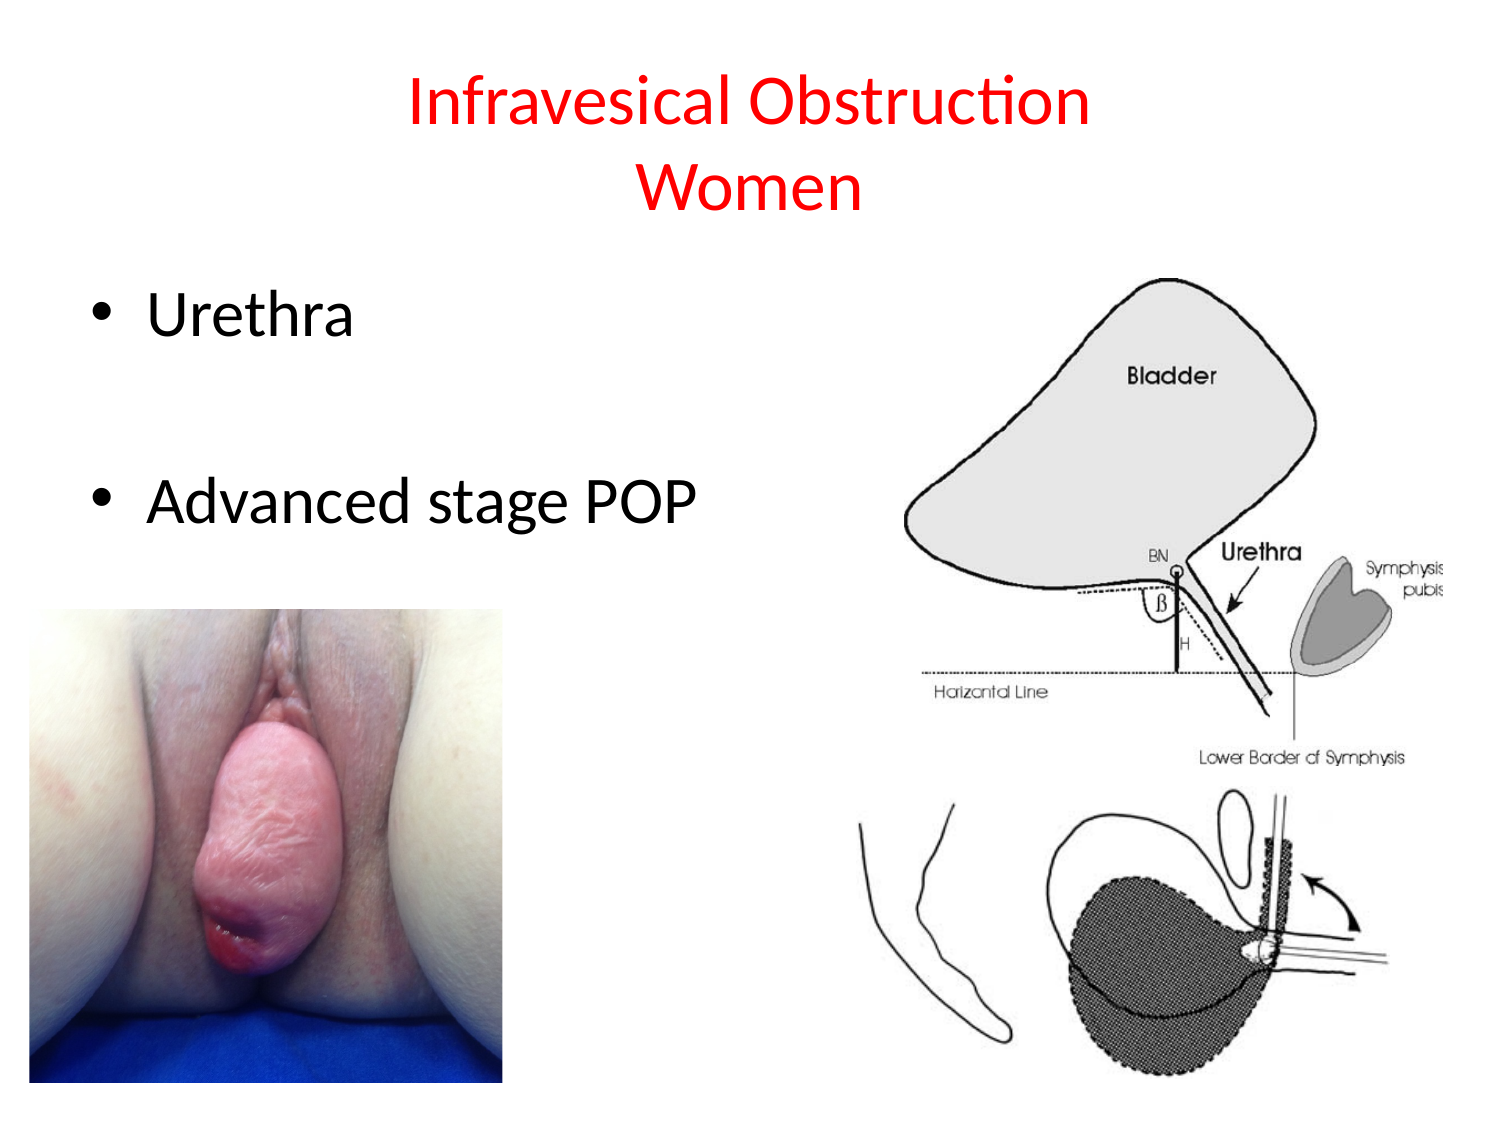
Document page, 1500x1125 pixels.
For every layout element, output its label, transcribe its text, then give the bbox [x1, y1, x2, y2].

picture [903, 278, 1443, 766]
list Urethra Advanced stage POP [75, 262, 1425, 1005]
picture [855, 786, 1390, 1080]
title Infravesical Obstruction Women [75, 45, 1425, 233]
picture [29, 609, 503, 1083]
